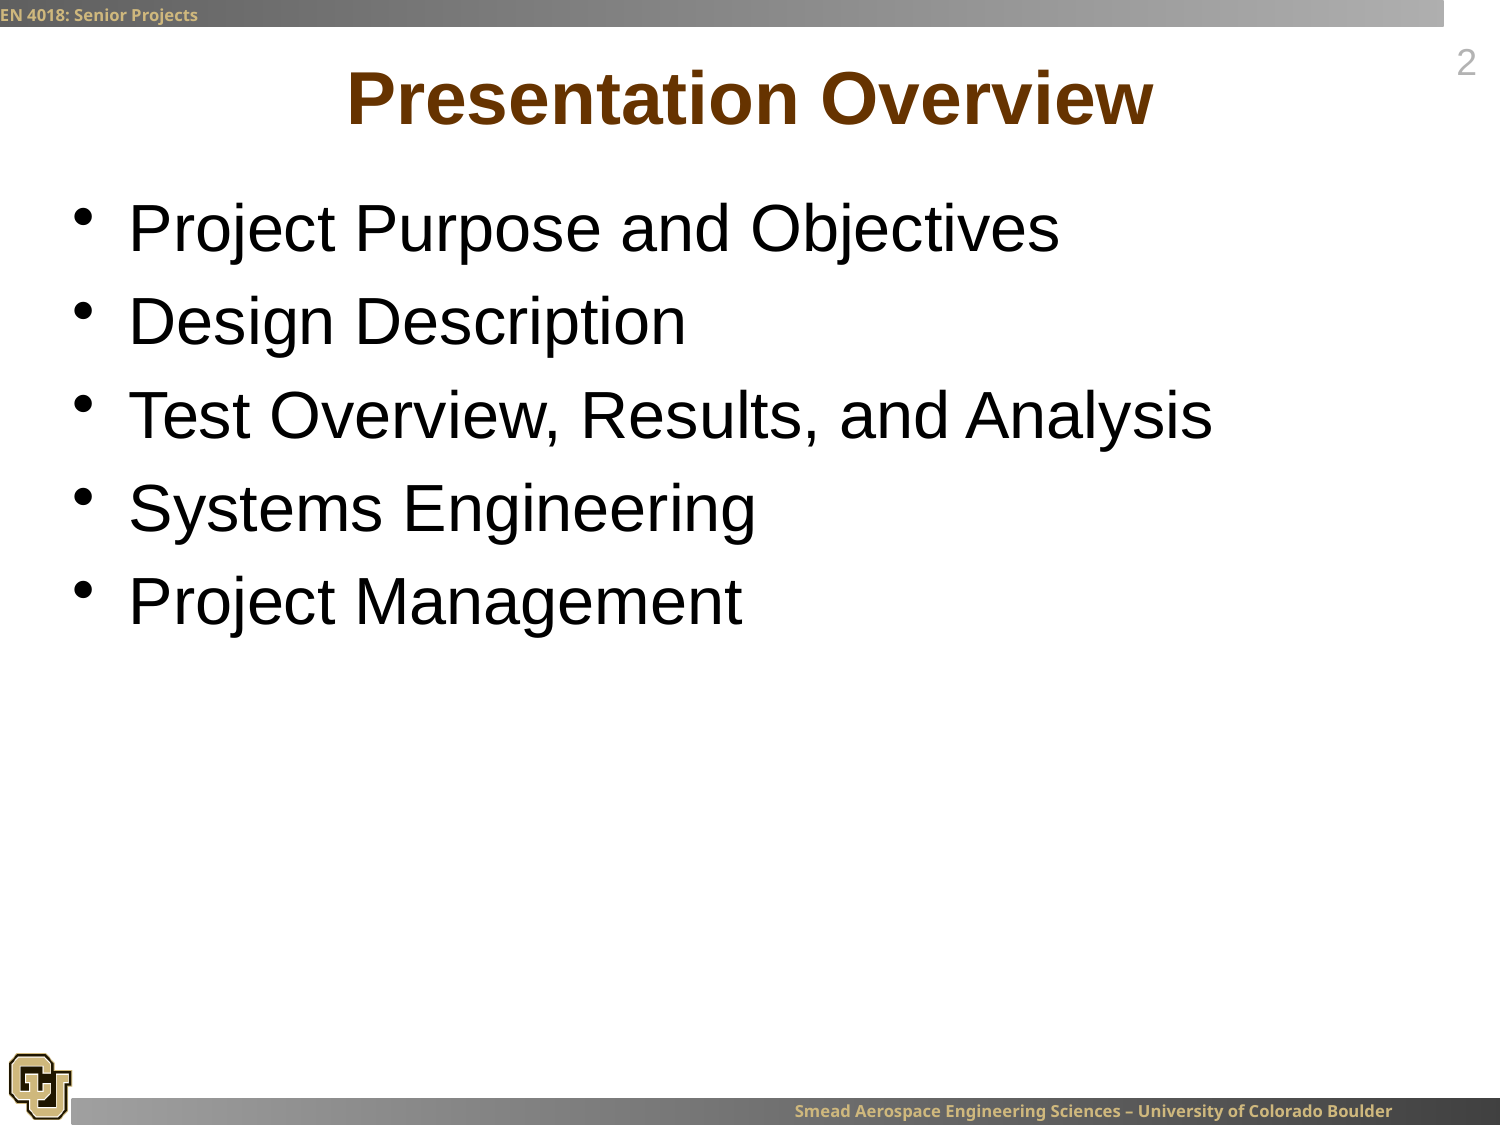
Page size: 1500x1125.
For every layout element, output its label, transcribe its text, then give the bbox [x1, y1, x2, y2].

picture [8, 1053, 80, 1120]
list Project Purpose and Objectives Design Description Test Overview, Results, and Analysis Systems Engineering Project Management [57, 177, 1444, 1030]
title Presentation Overview [38, 56, 1462, 133]
